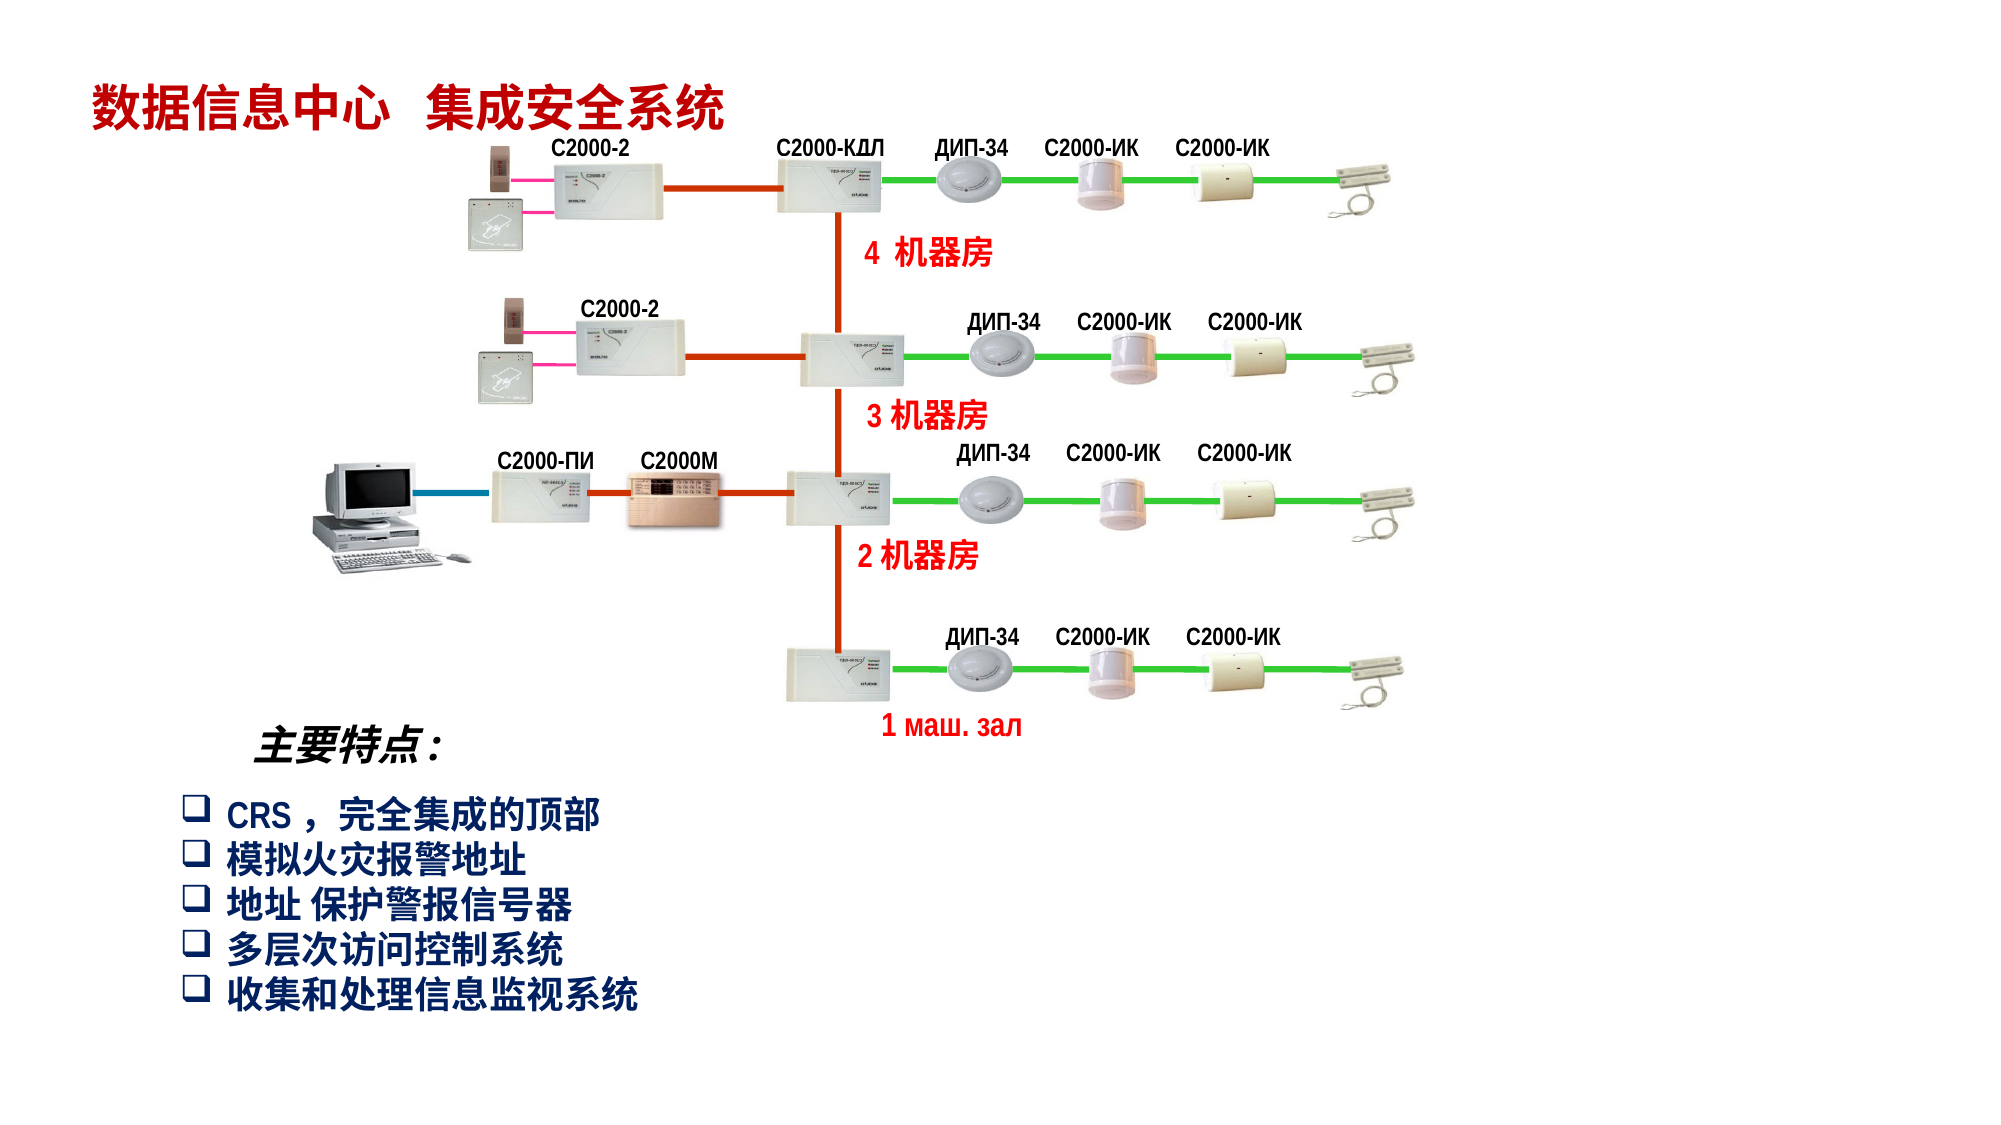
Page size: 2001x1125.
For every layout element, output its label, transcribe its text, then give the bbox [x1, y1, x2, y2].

text_box 数据信息中心 集成安全系统 [44, 70, 1545, 142]
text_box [303, 124, 1417, 751]
text_box CRS，完全集成的顶部 模拟火灾报警地址 地址 保护警报信号器 多层次访问控制系统 收集和处理信息监视系统 [165, 783, 1446, 1024]
text_box 主要特点: [204, 718, 1865, 776]
